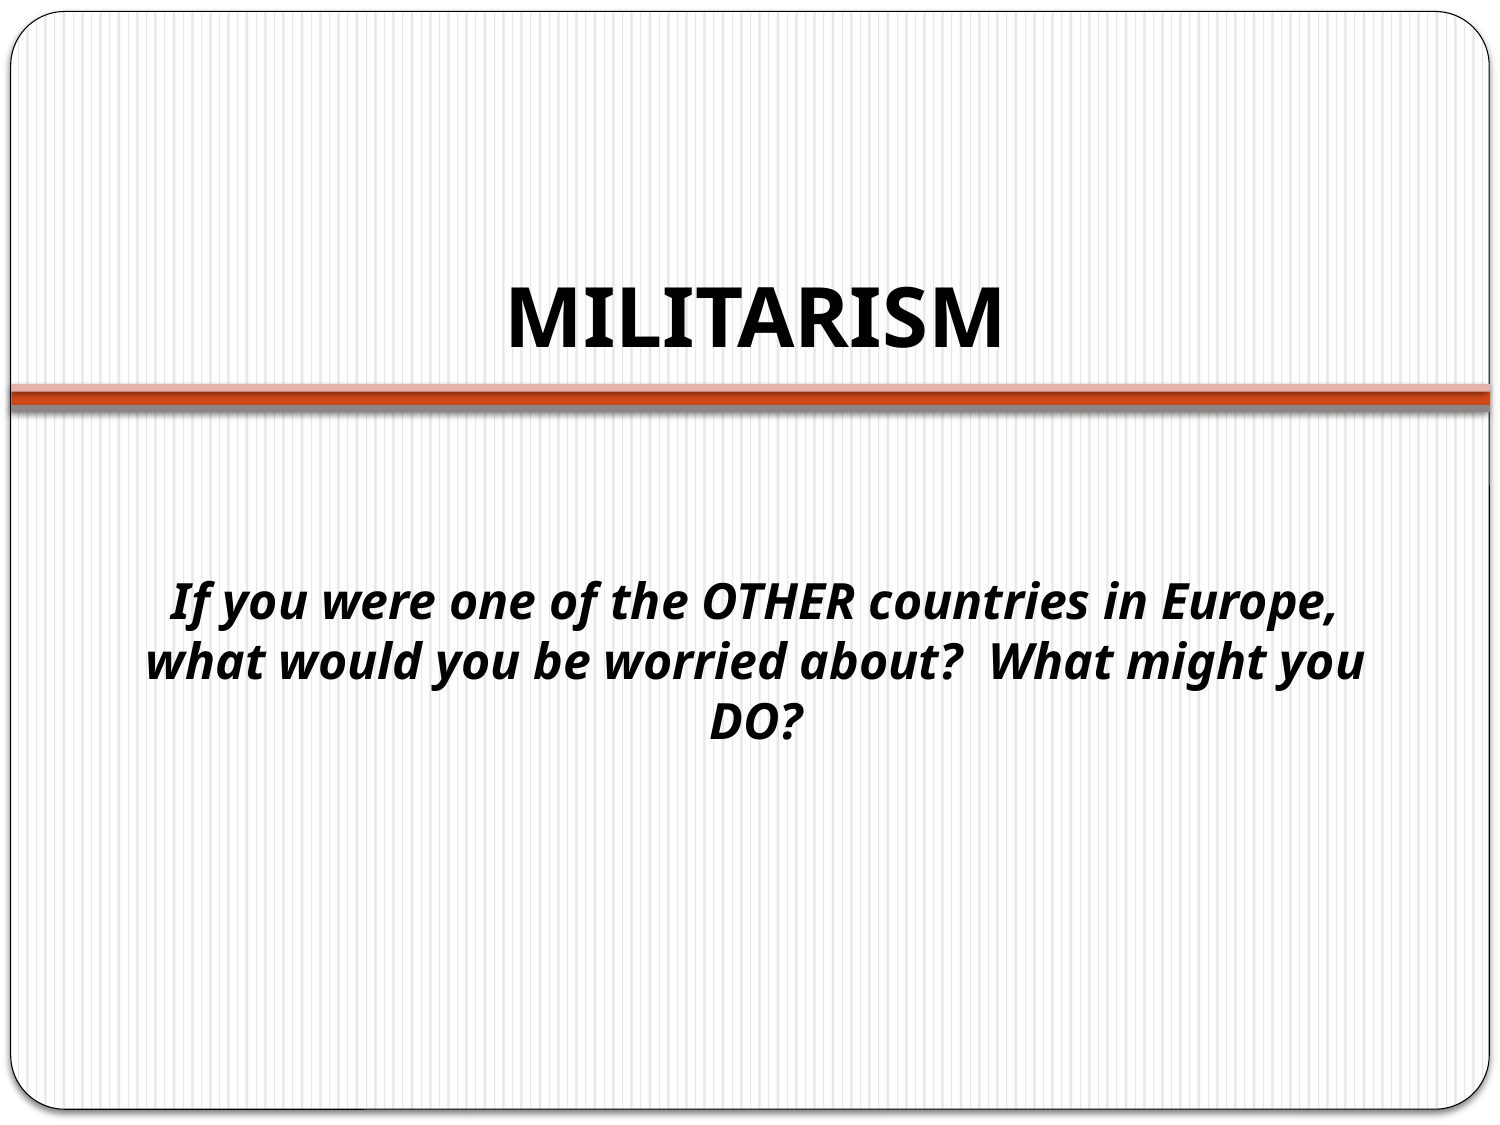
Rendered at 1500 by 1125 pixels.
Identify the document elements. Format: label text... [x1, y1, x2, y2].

list If you were one of the OTHER countries in Europe, what would you be worried about? What might you DO? [118, 417, 1394, 1012]
title MILITARISM [118, 156, 1394, 380]
text_box [25, 0, 76, 27]
